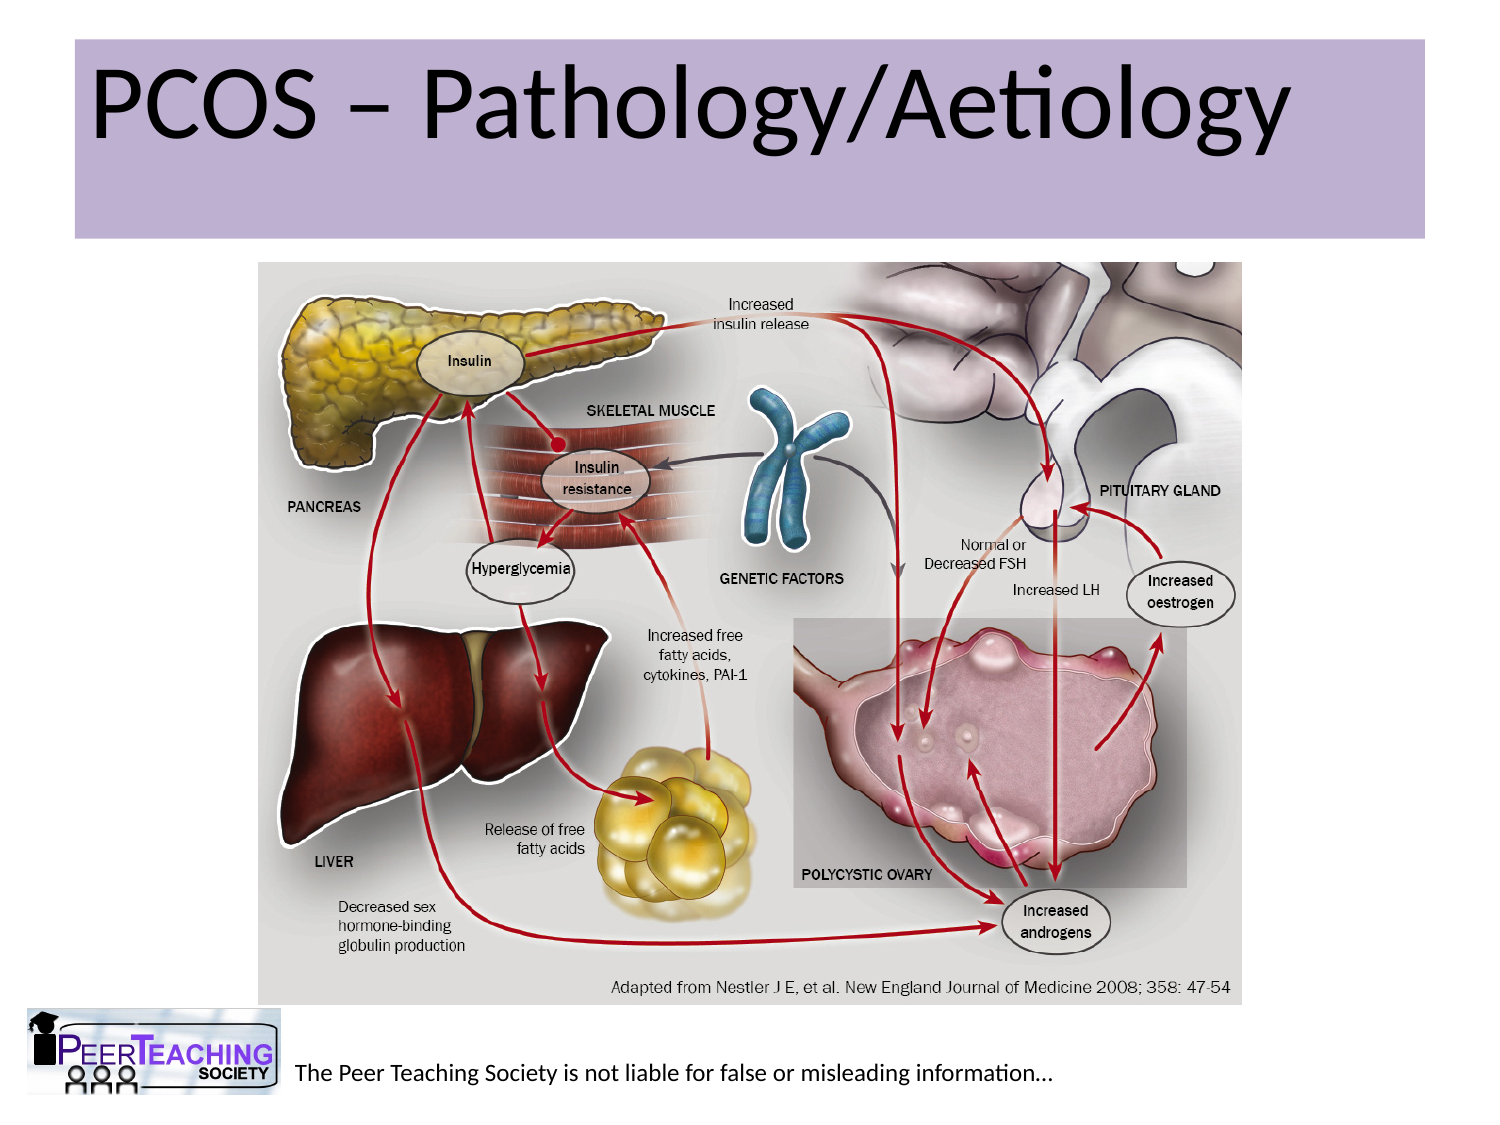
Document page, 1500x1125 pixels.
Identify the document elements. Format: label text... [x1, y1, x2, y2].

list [252, 262, 1245, 1006]
picture [26, 1007, 281, 1095]
text_box The Peer Teaching Society is not liable for false or misleading information… [285, 1048, 1112, 1094]
text_box PCOS – Pathology/Aetiology [74, 39, 1425, 239]
